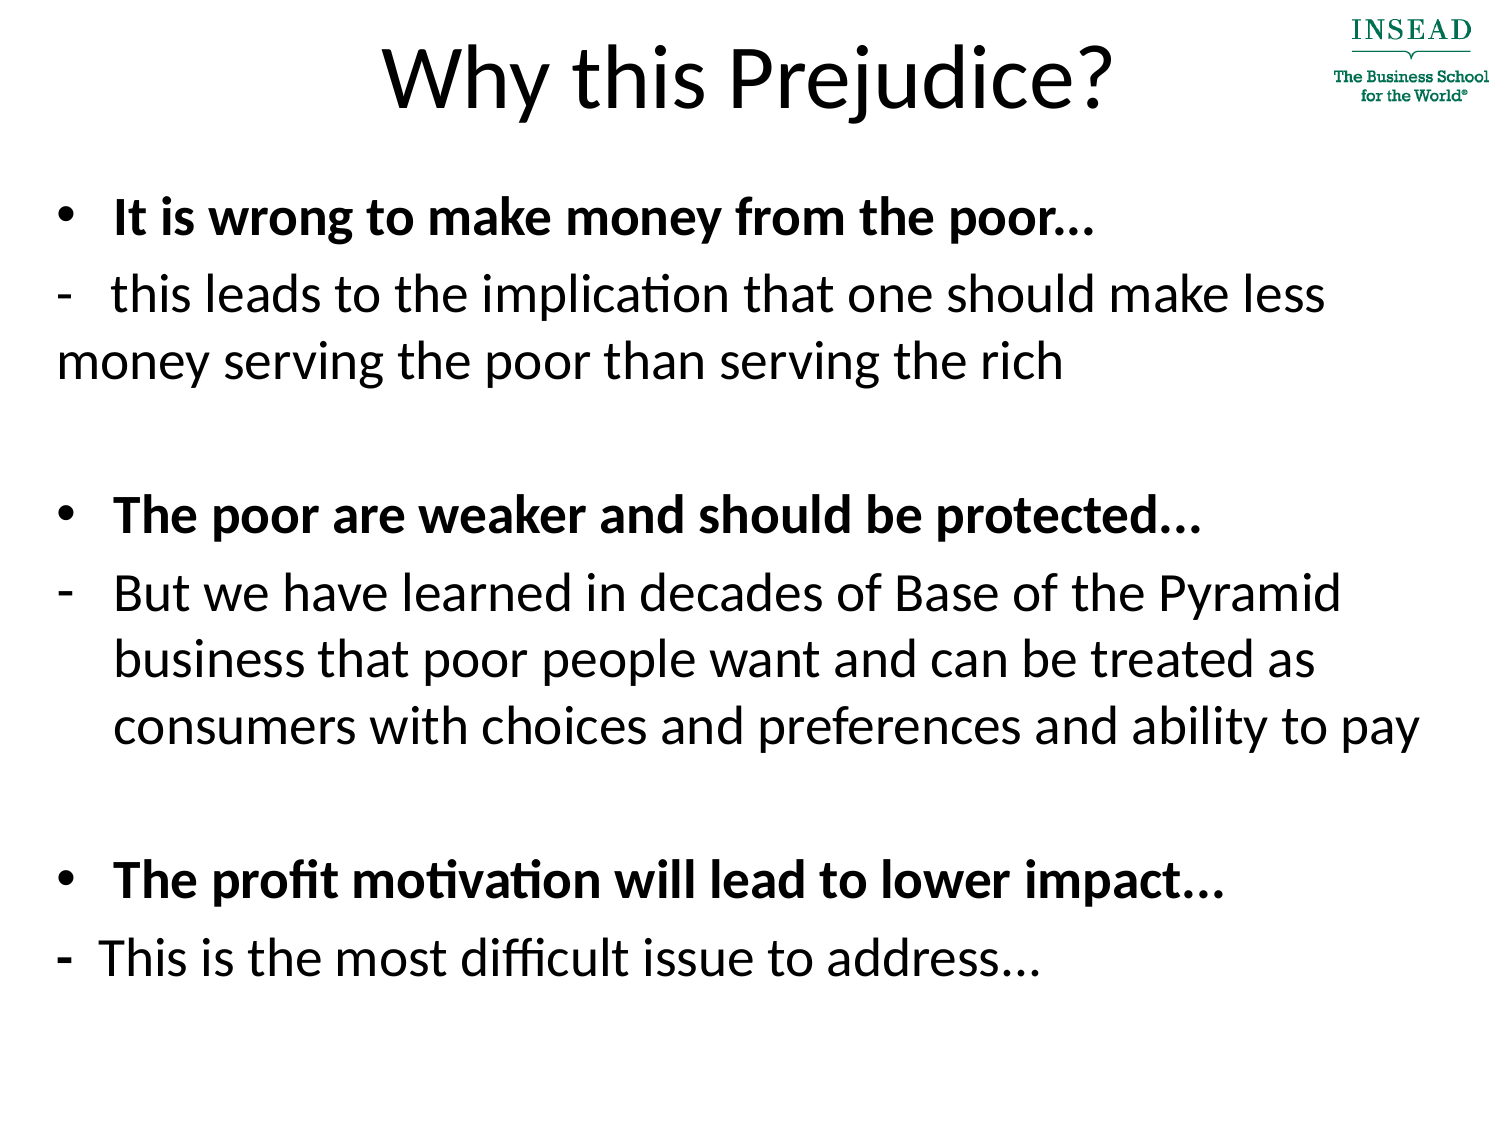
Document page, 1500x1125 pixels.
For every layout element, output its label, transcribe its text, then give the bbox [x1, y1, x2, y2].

list It is wrong to make money from the poor... - this leads to the implication that one should make less money serving the poor than serving the rich The poor are weaker and should be protected... But we have learned in decades of Base of the Pyramid business that poor people want and can be treated as consumers with choices and preferences and ability to pay The profit motivation will lead to lower impact... - This is the most difficult issue to address... [41, 172, 1471, 1012]
picture [1425, 12, 1493, 114]
title Why this Prejudice? [75, 0, 1425, 149]
